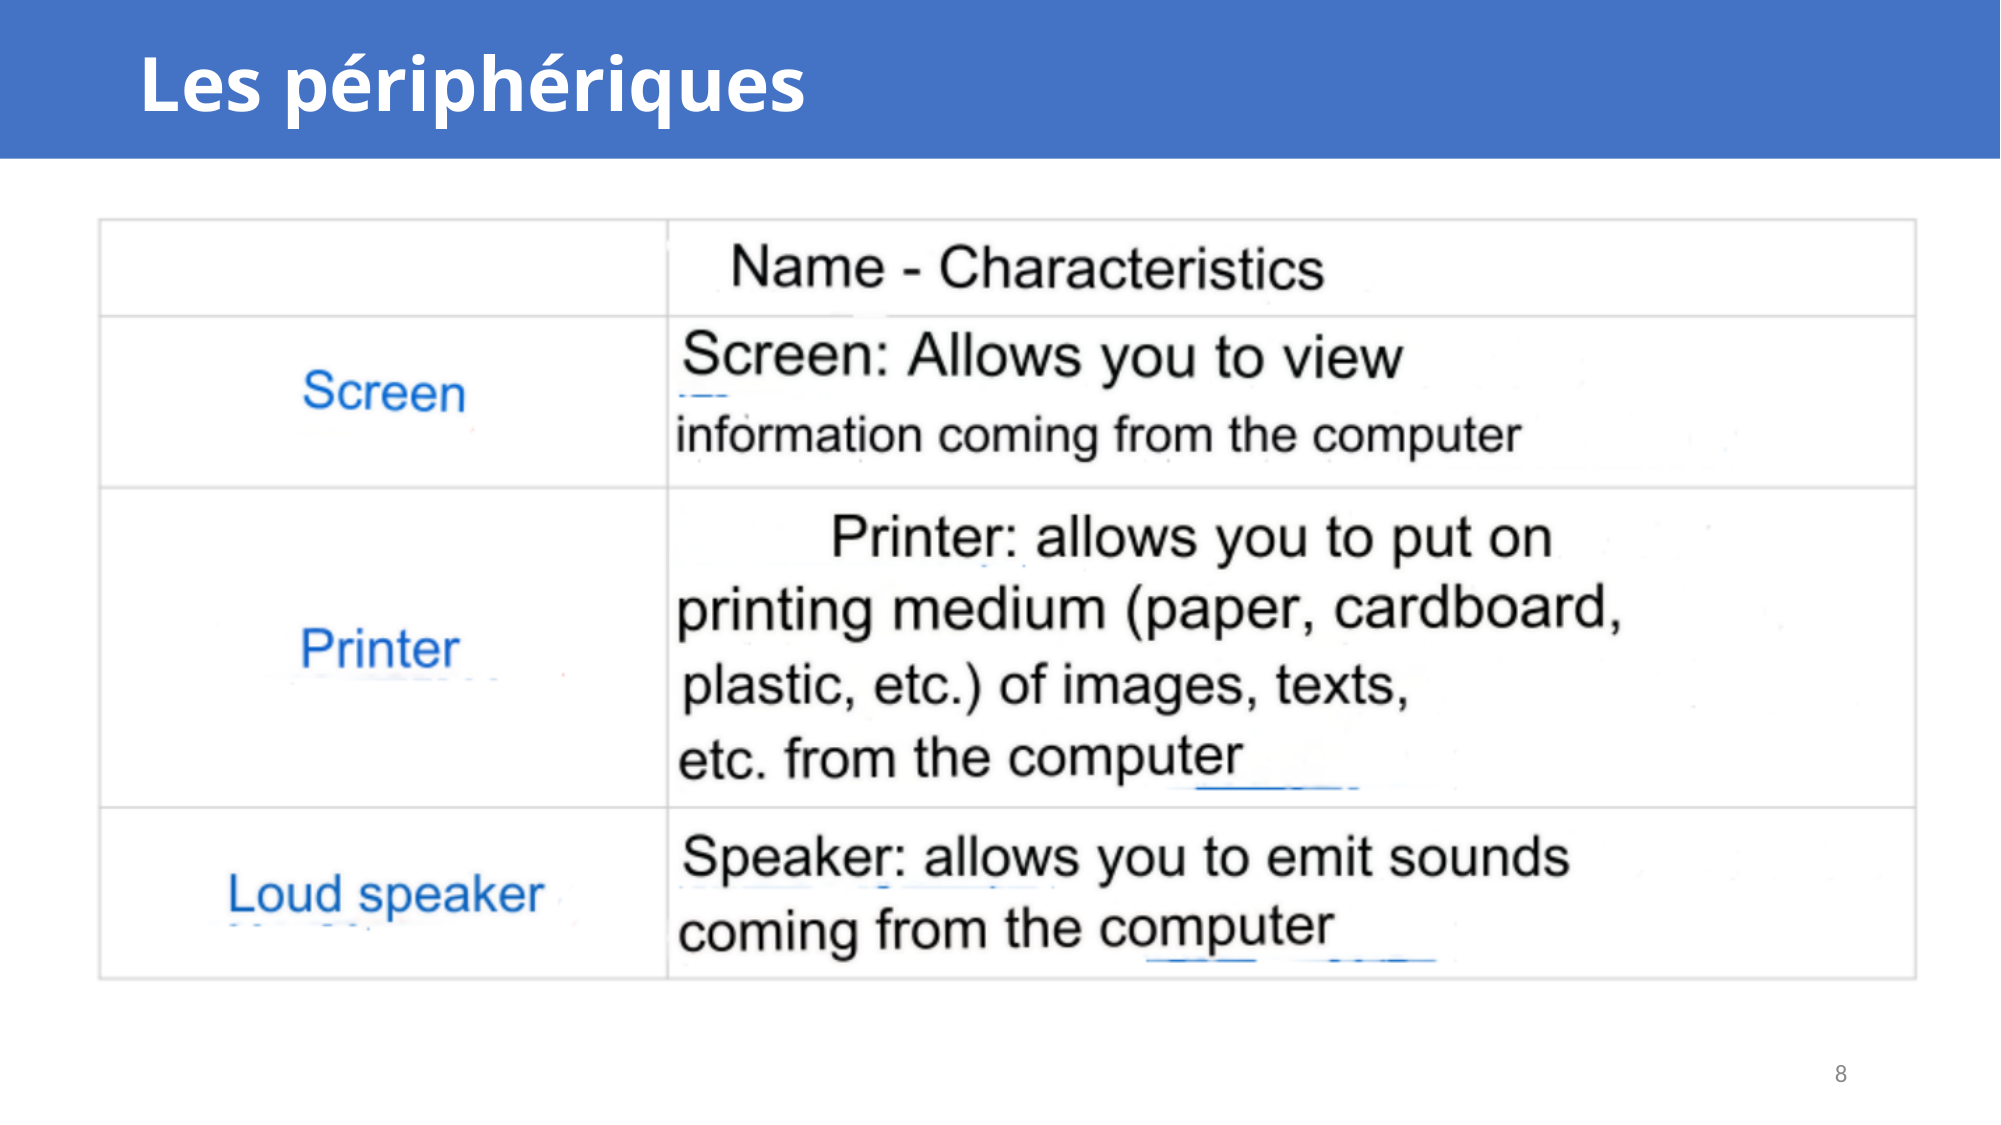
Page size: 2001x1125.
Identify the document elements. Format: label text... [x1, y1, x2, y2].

text_box Les périphériques [123, 39, 1583, 132]
slide_number 8 [1412, 1042, 1863, 1103]
text_box [0, 0, 2000, 160]
picture [73, 213, 1927, 988]
